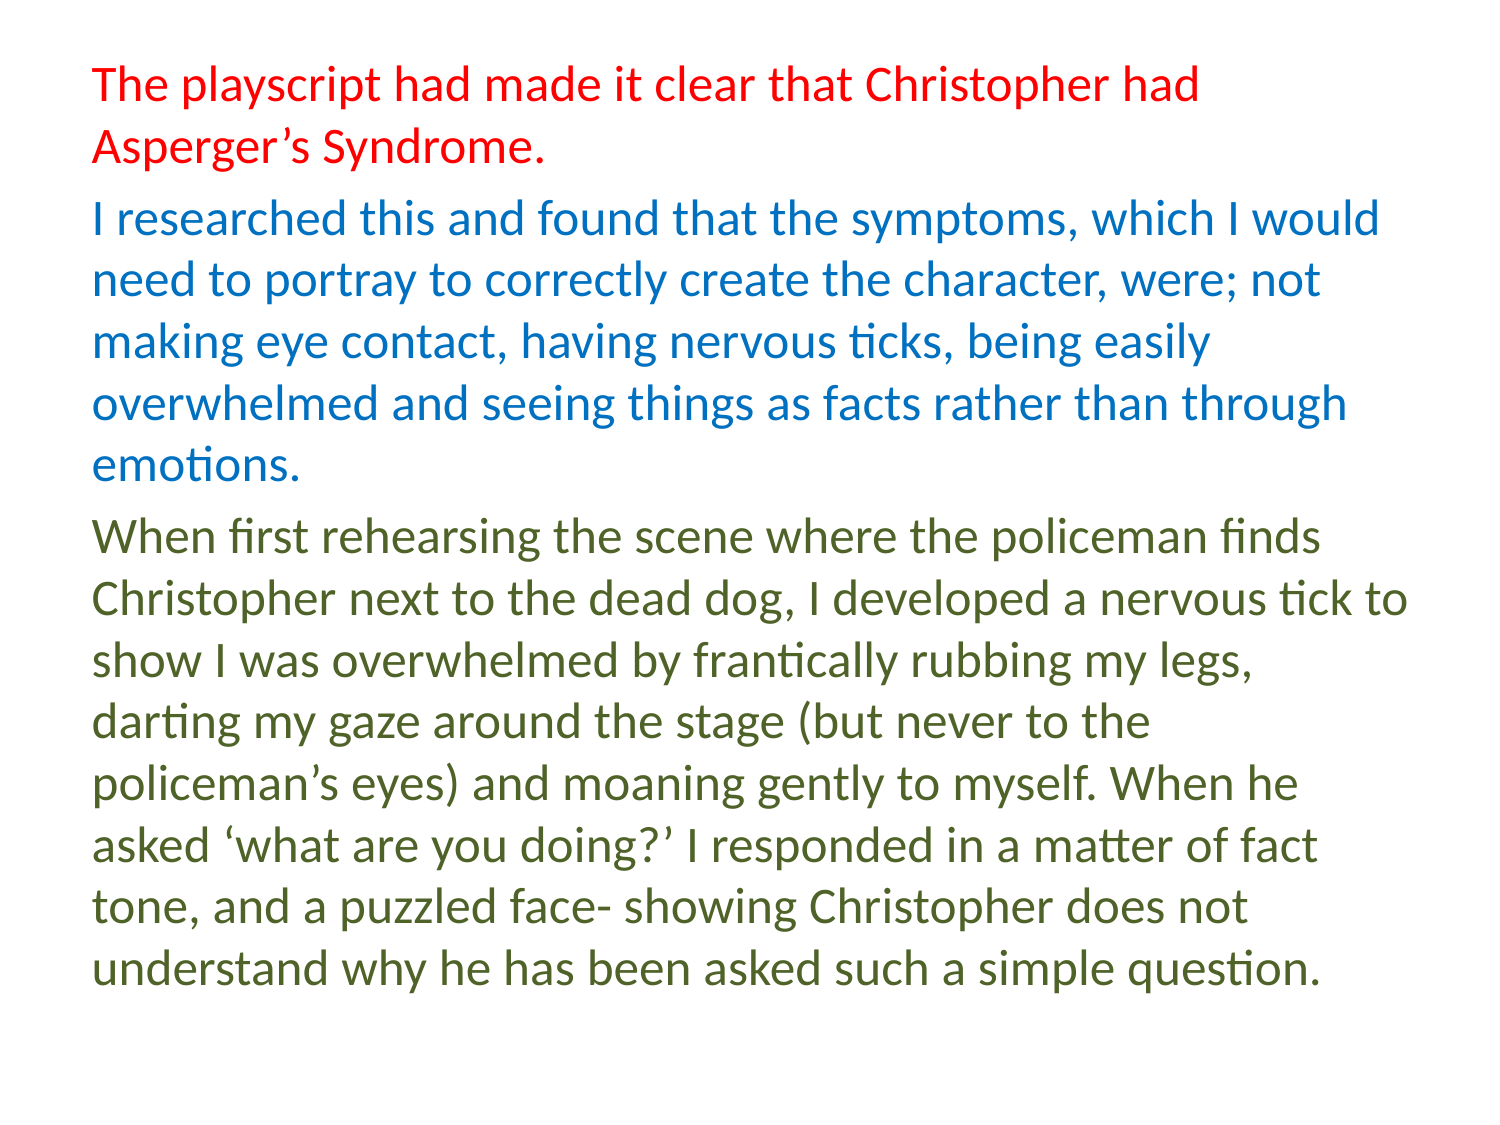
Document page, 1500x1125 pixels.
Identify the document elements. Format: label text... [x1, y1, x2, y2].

list The playscript had made it clear that Christopher had Asperger’s Syndrome. I researched this and found that the symptoms, which I would need to portray to correctly create the character, were; not making eye contact, having nervous ticks, being easily overwhelmed and seeing things as facts rather than through emotions. When first rehearsing the scene where the policeman finds Christopher next to the dead dog, I developed a nervous tick to show I was overwhelmed by frantically rubbing my legs, darting my gaze around the stage (but never to the policeman’s eyes) and moaning gently to myself. When he asked ‘what are you doing?’ I responded in a matter of fact tone, and a puzzled face- showing Christopher does not understand why he has been asked such a simple question. [76, 42, 1427, 1005]
